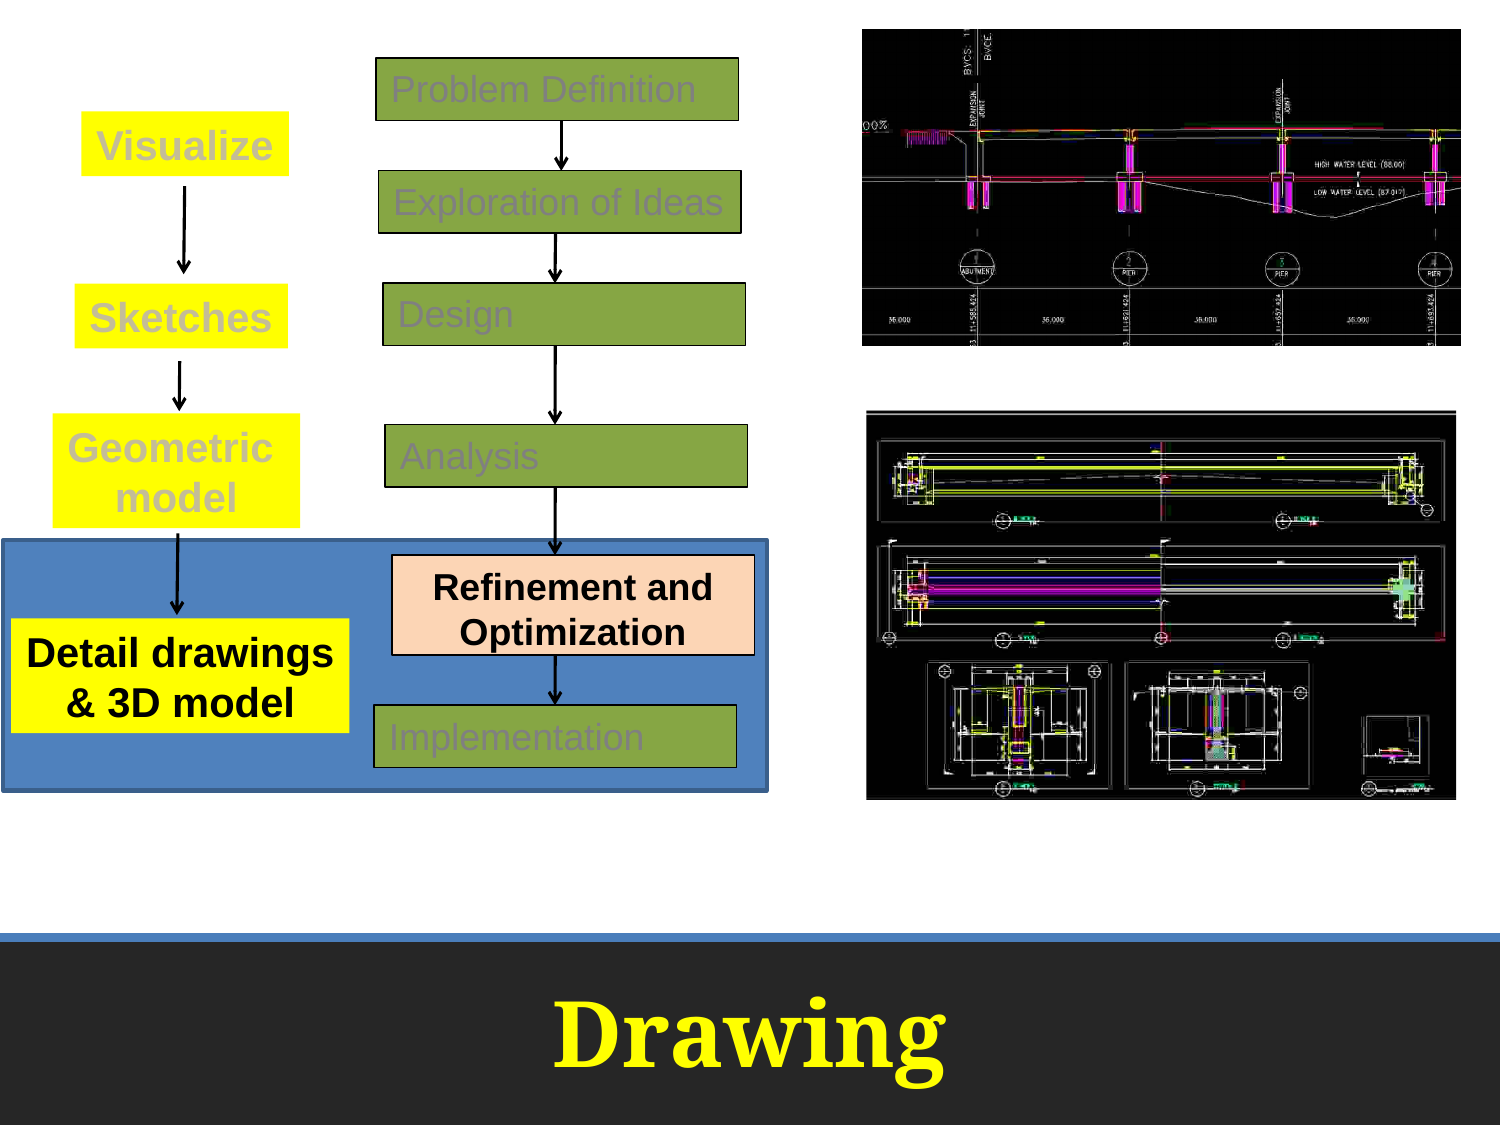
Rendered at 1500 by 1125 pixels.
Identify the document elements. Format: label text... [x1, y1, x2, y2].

picture [862, 29, 1461, 347]
title Drawing [75, 937, 1425, 1125]
text_box Exploration of Ideas [378, 170, 741, 233]
text_box Problem Definition [376, 58, 739, 121]
text_box Analysis [385, 424, 748, 488]
text_box Design [382, 283, 746, 346]
text_box [1, 538, 769, 793]
picture [866, 410, 1457, 800]
text_box Detail drawings & 3D model [11, 618, 350, 734]
text_box Visualize [81, 111, 289, 177]
text_box Implementation [373, 705, 737, 768]
text_box Sketches [74, 283, 288, 349]
text_box Refinement and Optimization [391, 555, 755, 656]
text_box Geometric model [52, 413, 301, 529]
